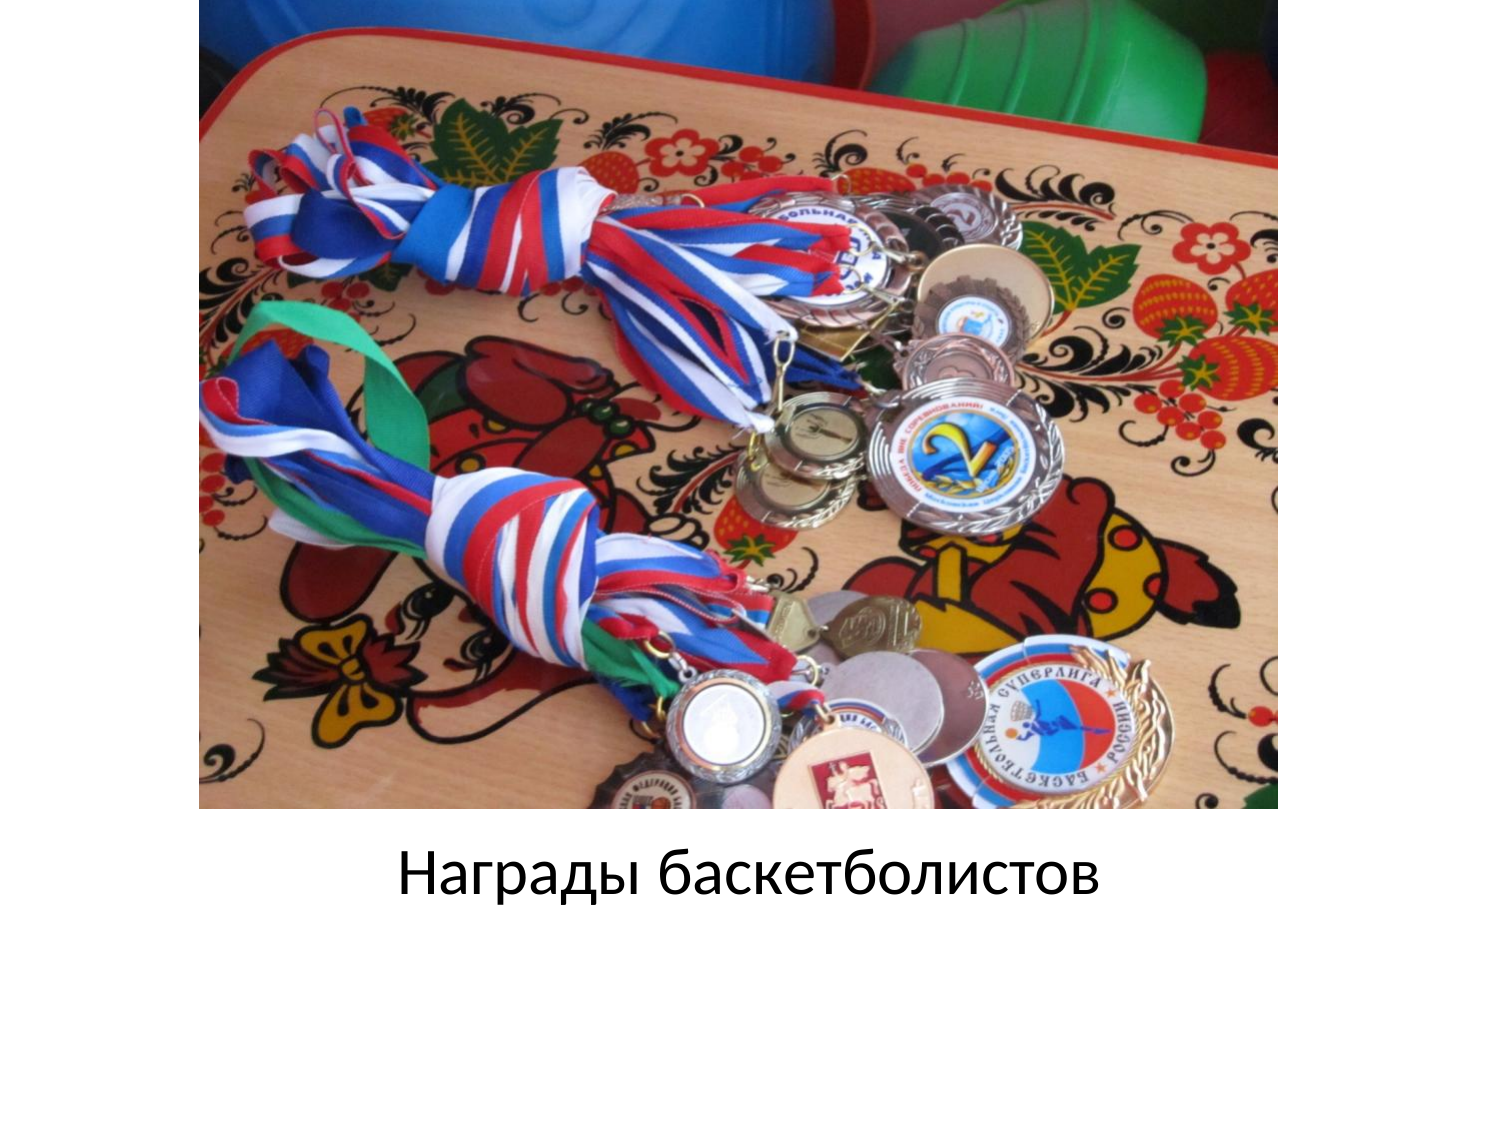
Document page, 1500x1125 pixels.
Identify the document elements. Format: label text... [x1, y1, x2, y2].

list Награды баскетболистов [75, 820, 1425, 1005]
picture [198, 0, 1278, 809]
